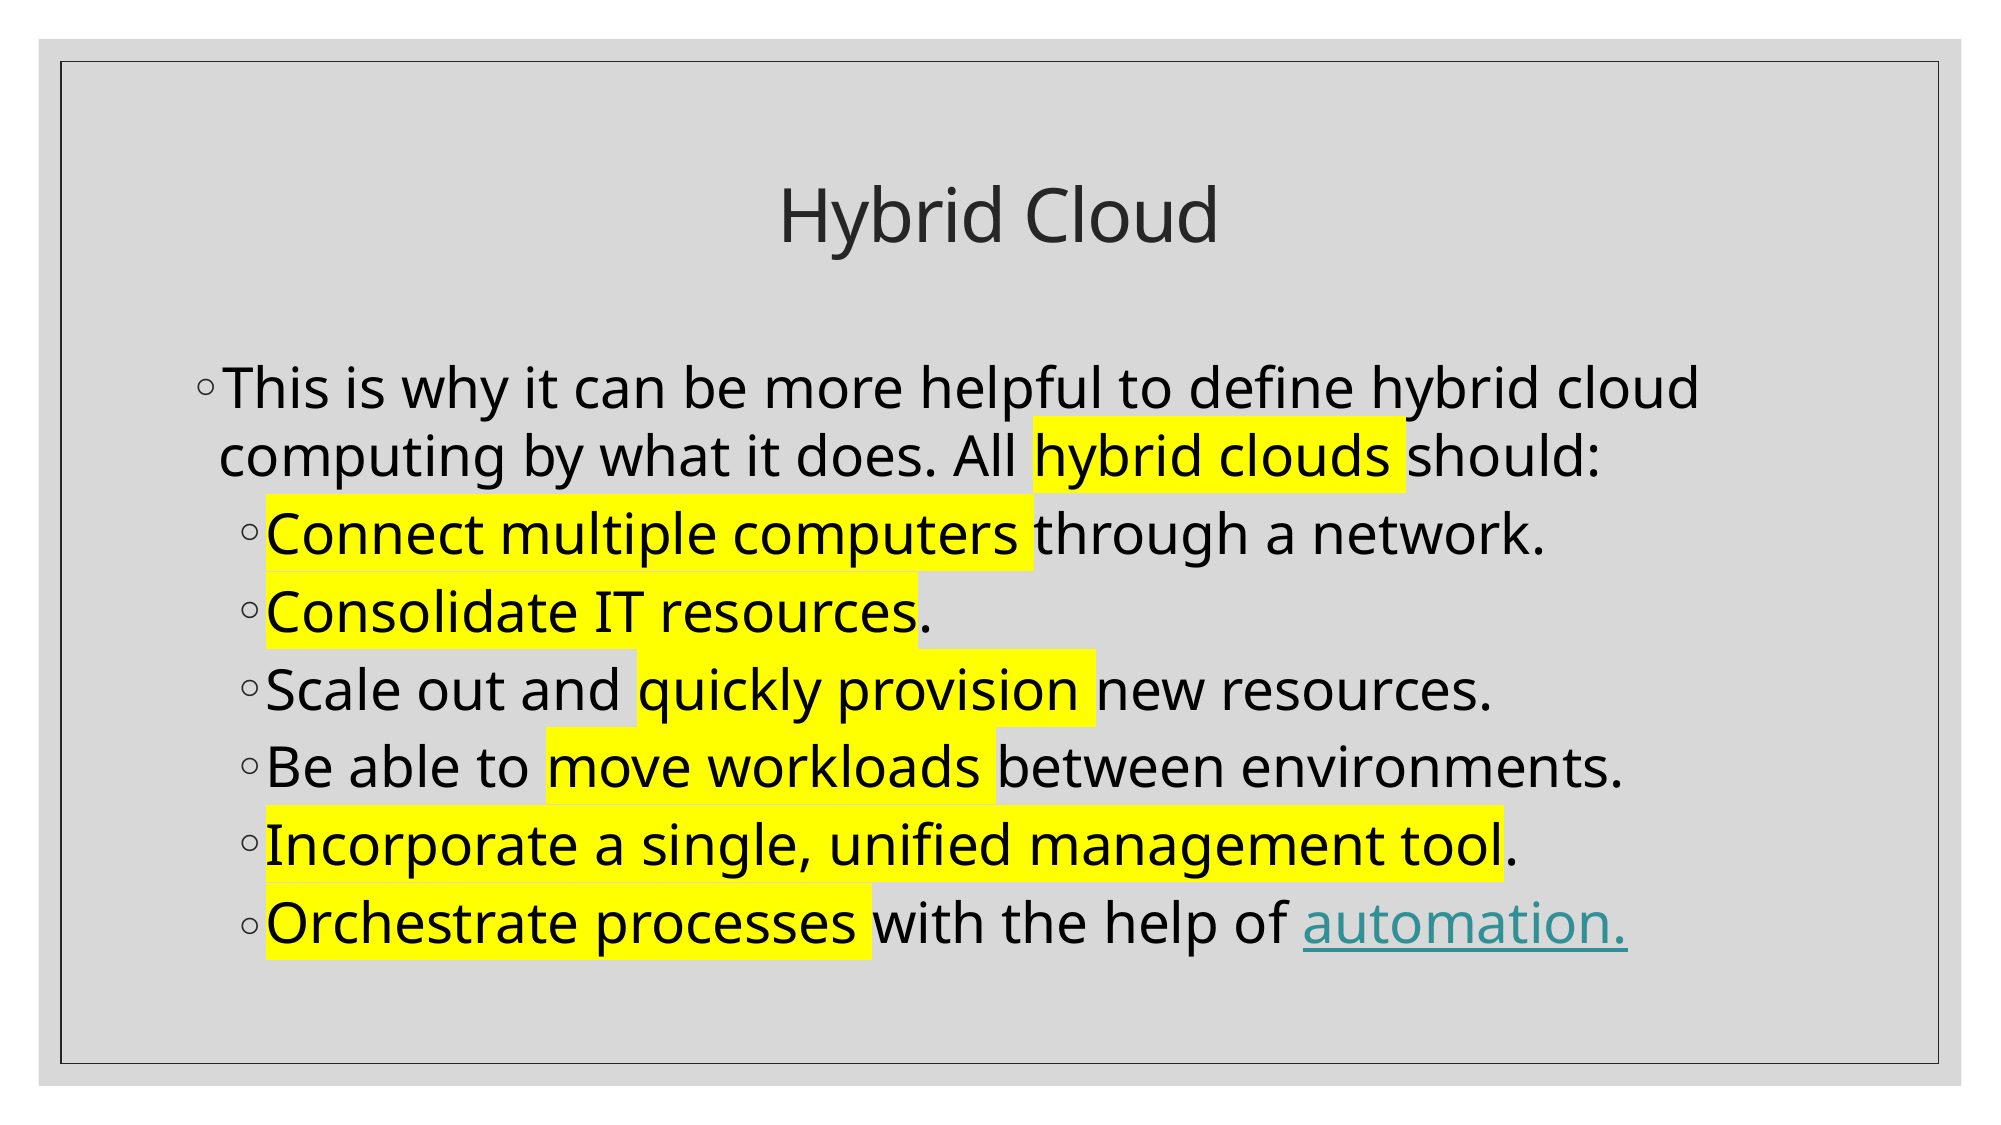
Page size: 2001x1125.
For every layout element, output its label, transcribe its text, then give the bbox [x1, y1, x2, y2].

list This is why it can be more helpful to define hybrid cloud computing by what it does. All hybrid clouds should: Connect multiple computers through a network. Consolidate IT resources. Scale out and quickly provision new resources. Be able to move workloads between environments. Incorporate a single, unified management tool. Orchestrate processes with the help of automation. [174, 345, 1825, 977]
title Hybrid Cloud [174, 105, 1825, 331]
